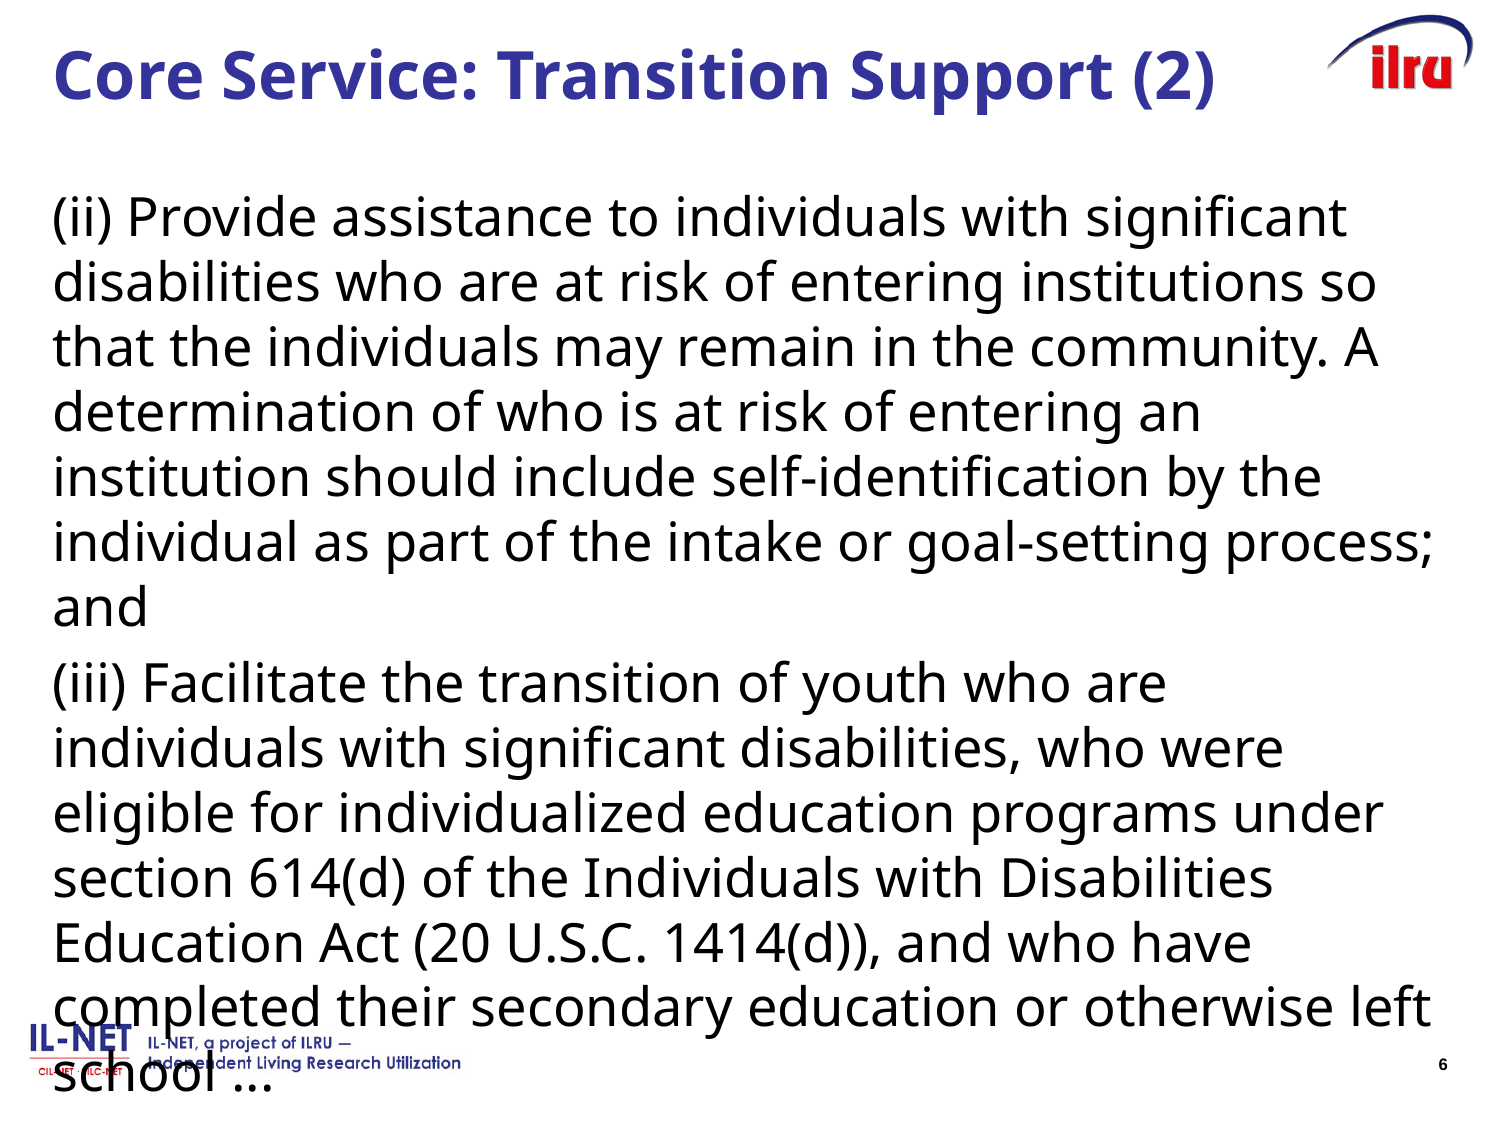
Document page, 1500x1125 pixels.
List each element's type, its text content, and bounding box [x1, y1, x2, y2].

picture [12, 1005, 478, 1092]
list (ii) Provide assistance to individuals with significant disabilities who are at risk of entering institutions so that the individuals may remain in the community. A determination of who is at risk of entering an institution should include self-identification by the individual as part of the intake or goal-setting process; and (iii) Facilitate the transition of youth who are individuals with significant disabilities, who were eligible for individualized education programs under section 614(d) of the Individuals with Disabilities Education Act (20 U.S.C. 1414(d)), and who have completed their secondary education or otherwise left school ... [37, 174, 1463, 1000]
picture [1325, 12, 1488, 90]
title Core Service: Transition Support (2) [37, 24, 1300, 155]
